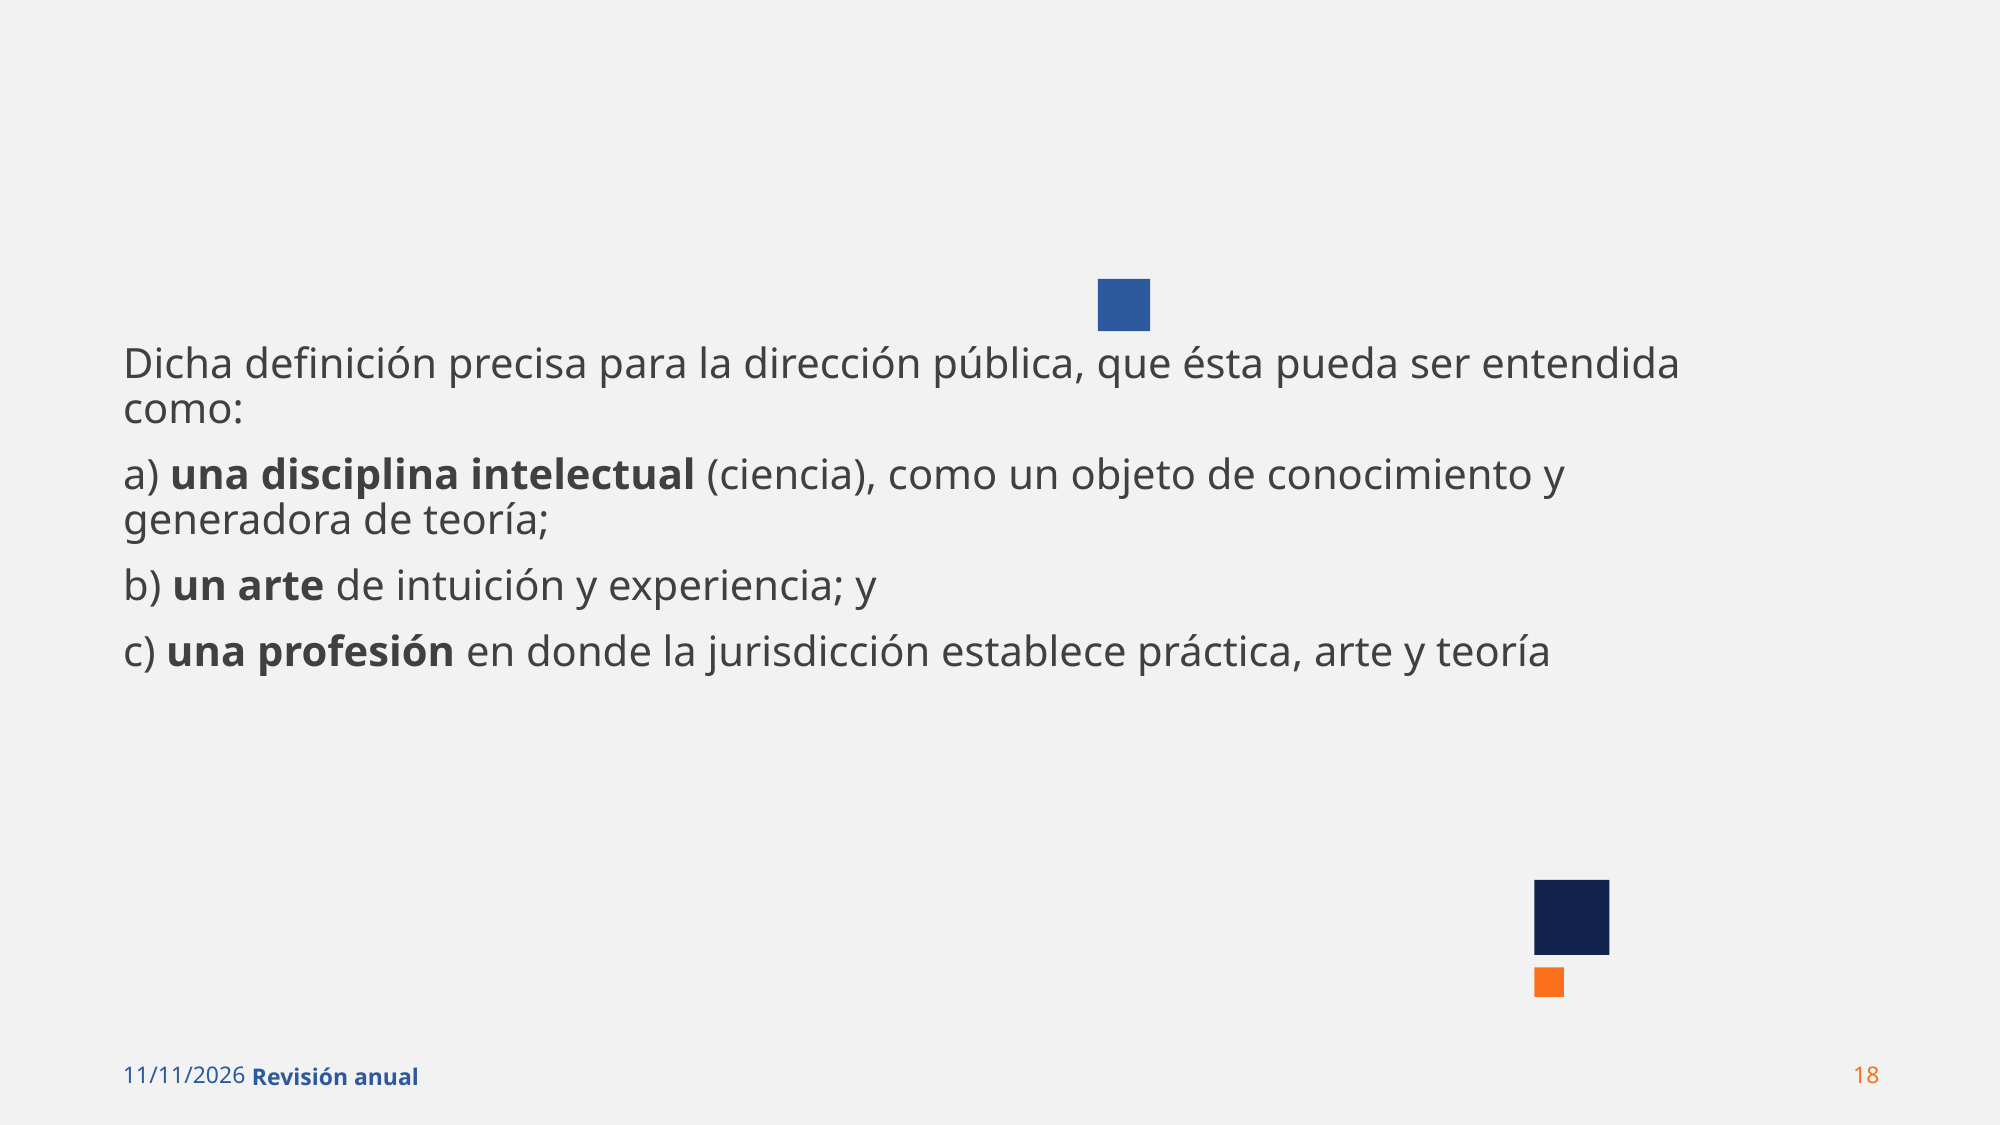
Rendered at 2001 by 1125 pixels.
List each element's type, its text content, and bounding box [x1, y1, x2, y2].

list Dicha definición precisa para la dirección pública, que ésta pueda ser entendida como: a) una disciplina intelectual (ciencia), como un objeto de conocimiento y generadora de teoría; b) un arte de intuición y experiencia; y c) una profesión en donde la jurisdicción establece práctica, arte y teoría [108, 335, 1709, 920]
